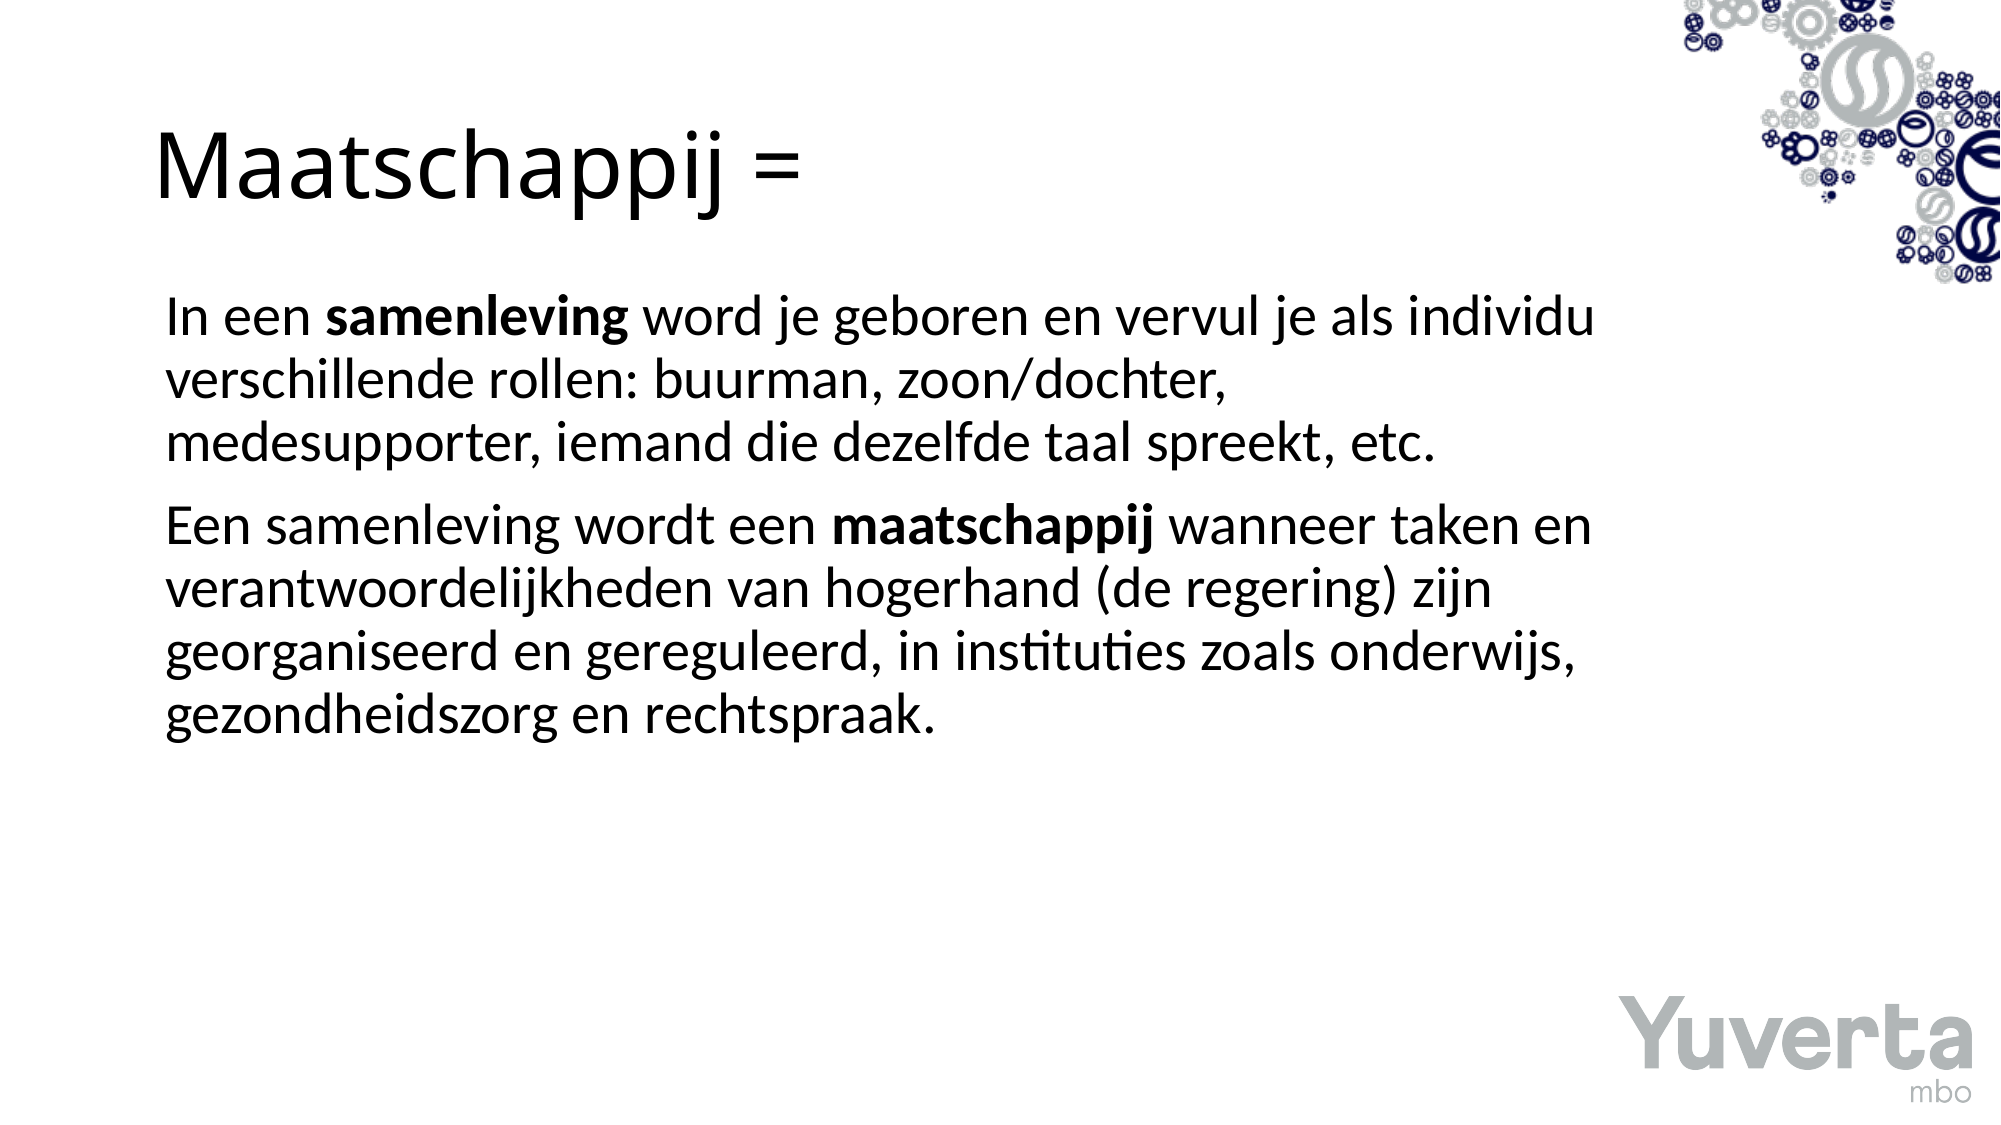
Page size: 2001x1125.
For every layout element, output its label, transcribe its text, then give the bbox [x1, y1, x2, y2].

list In een samenleving word je geboren en vervul je als individu verschillende rollen: buurman, zoon/dochter, medesupporter, iemand die dezelfde taal spreekt, etc. Een samenleving wordt een maatschappij wanneer taken en verantwoordelijkheden van hogerhand (de regering) zijn georganiseerd en gereguleerd, in instituties zoals onderwijs, gezondheidszorg en rechtspraak. [150, 277, 1612, 1045]
title Maatschappij = [137, 59, 1863, 278]
picture [0, 0, 2000, 1125]
